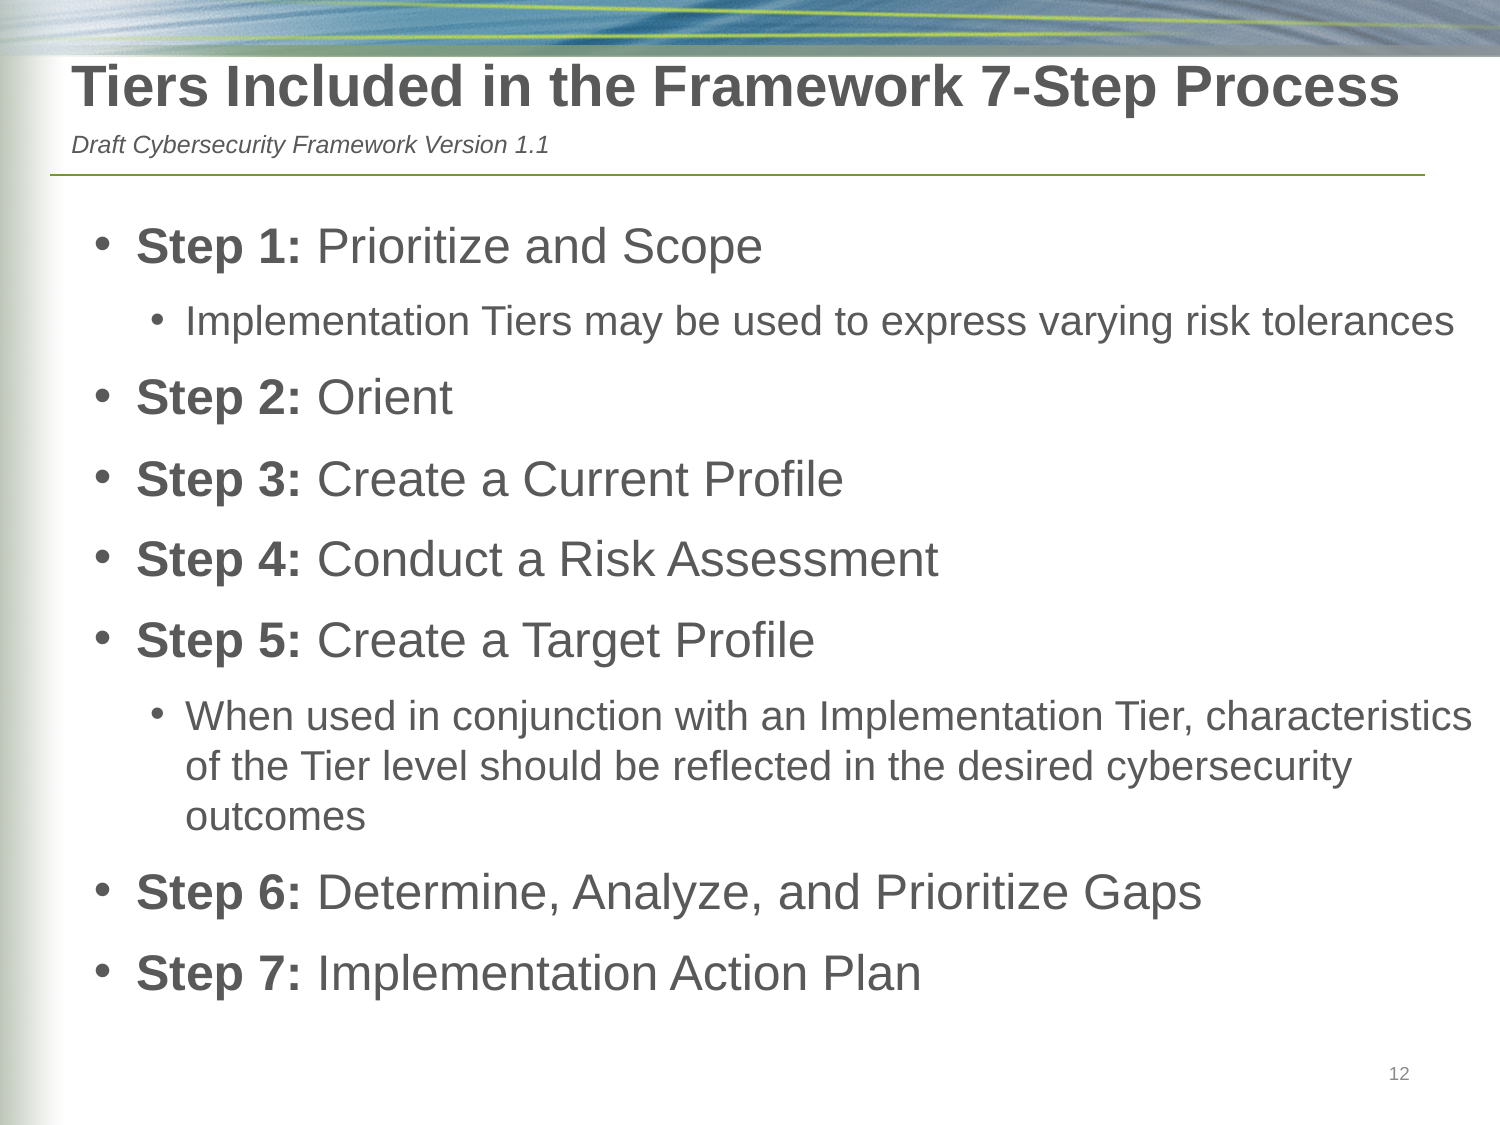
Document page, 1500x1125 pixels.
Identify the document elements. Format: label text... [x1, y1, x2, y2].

text_box Tiers Included in the Framework 7-Step Process Draft Cybersecurity Framework Version 1.1 [56, 0, 1490, 166]
list Step 1: Prioritize and Scope Implementation Tiers may be used to express varying risk tolerances Step 2: Orient Step 3: Create a Current Profile Step 4: Conduct a Risk Assessment Step 5: Create a Target Profile When used in conjunction with an Implementation Tier, characteristics of the Tier level should be reflected in the desired cybersecurity outcomes Step 6: Determine, Analyze, and Prioritize Gaps Step 7: Implementation Action Plan [78, 205, 1490, 899]
picture [0, 0, 1500, 1125]
slide_number 12 [1074, 1042, 1425, 1103]
